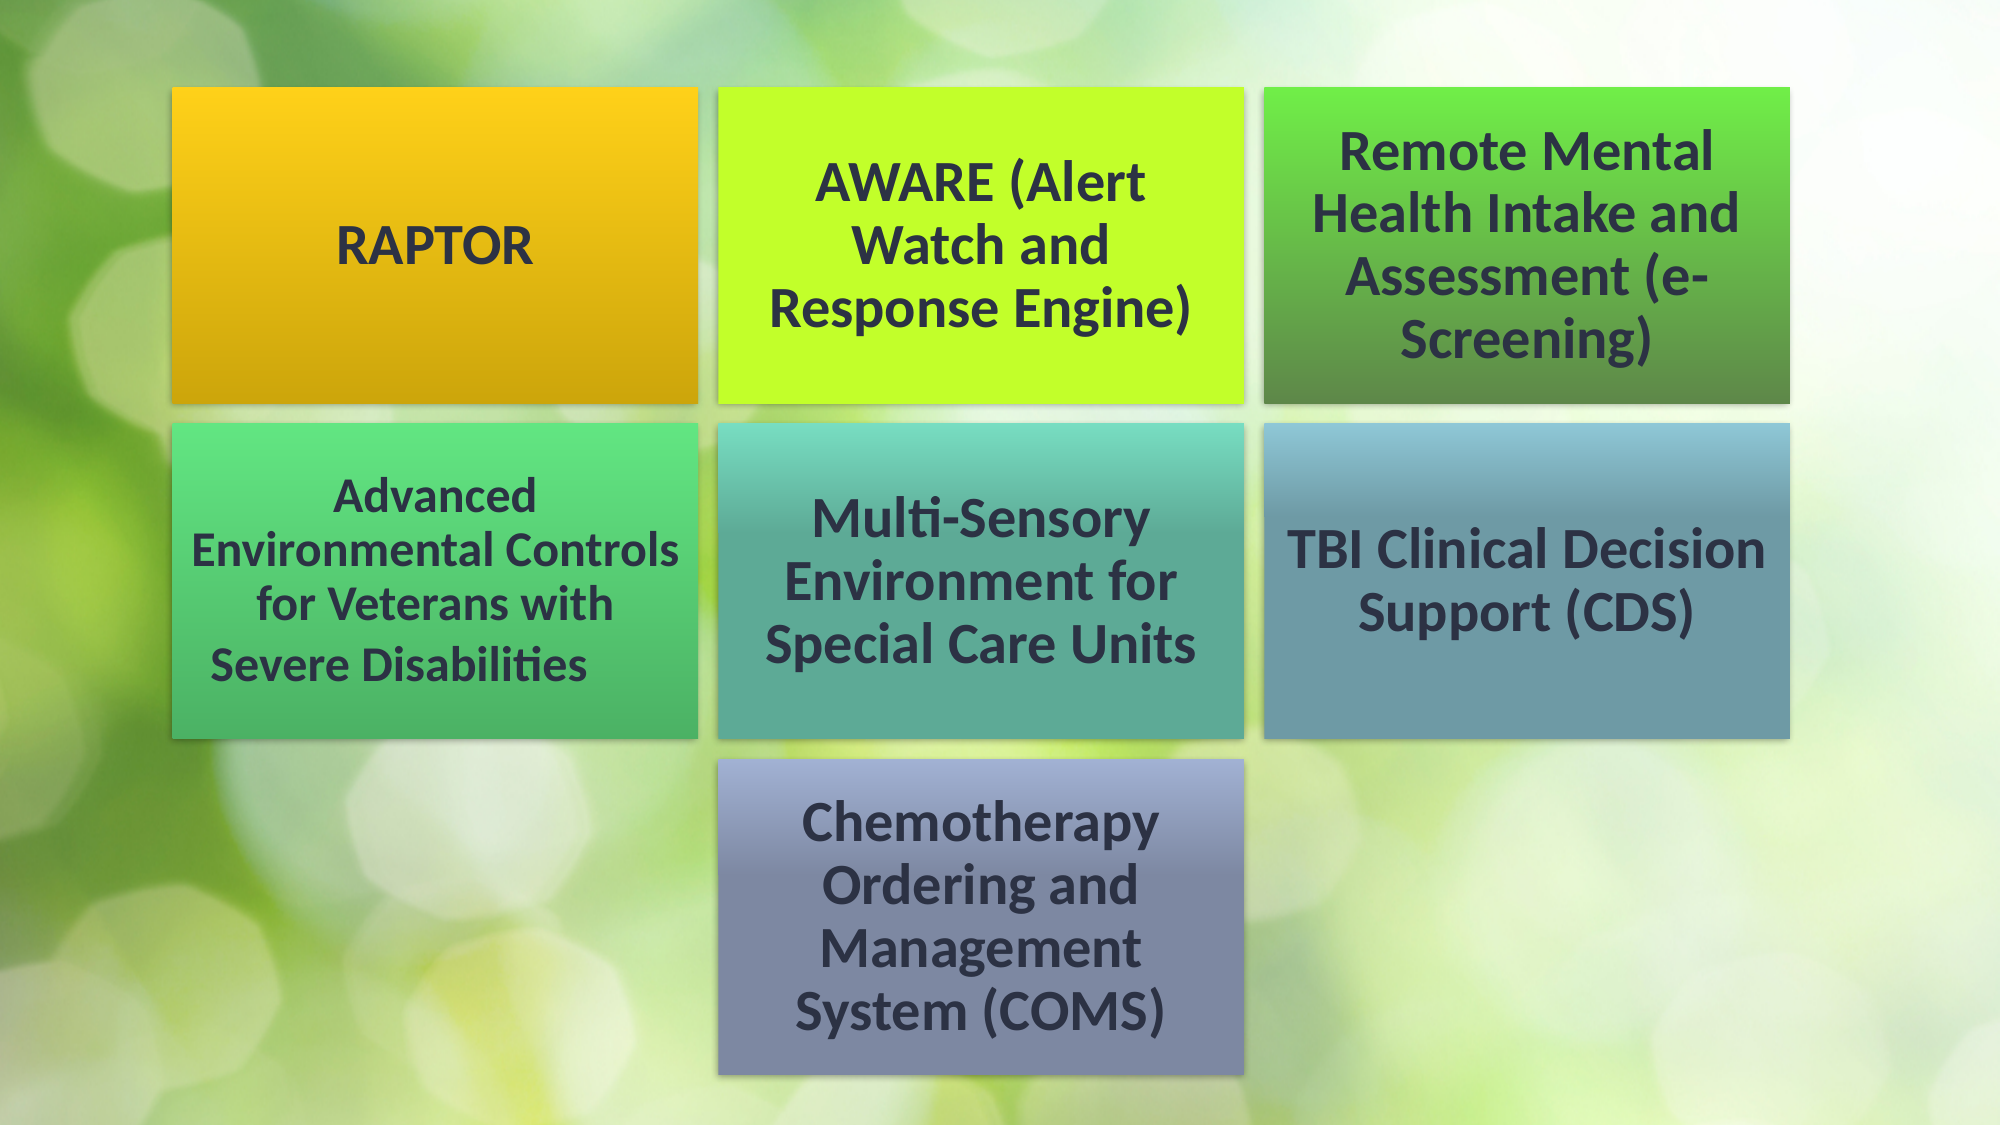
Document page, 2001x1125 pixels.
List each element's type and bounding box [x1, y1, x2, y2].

list [0, 87, 1963, 1076]
picture [0, 0, 2000, 1125]
